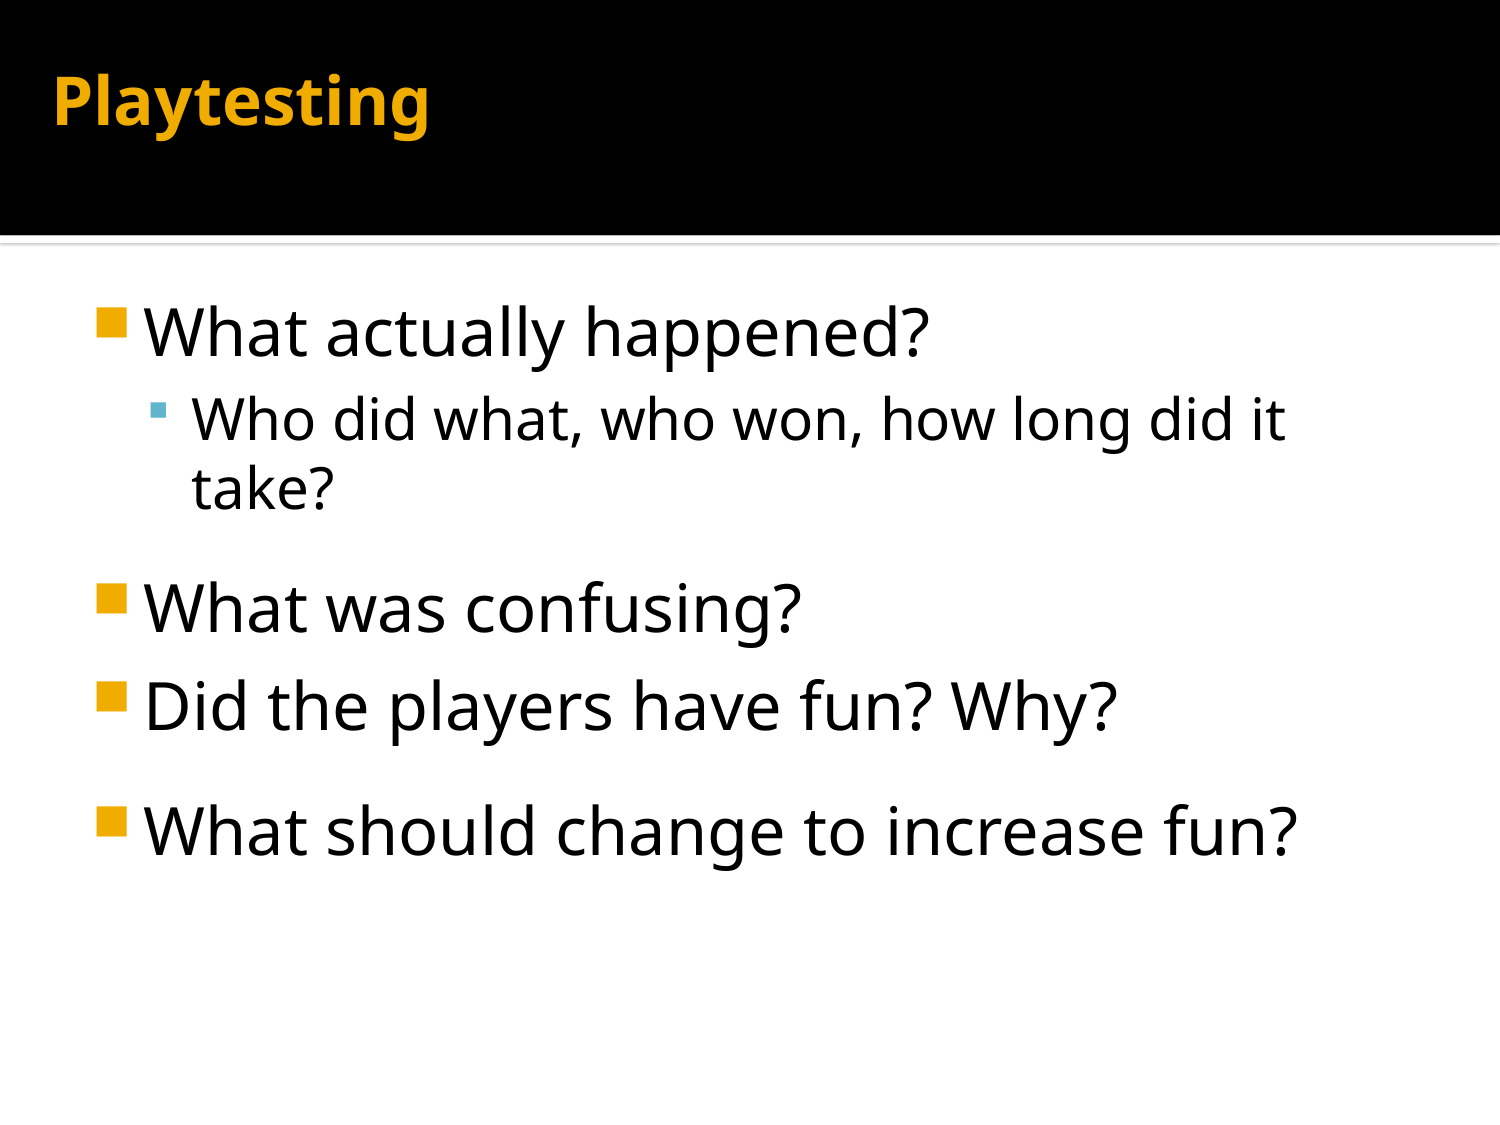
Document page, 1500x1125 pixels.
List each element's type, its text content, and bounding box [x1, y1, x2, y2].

title Playtesting [35, 50, 1393, 146]
list What actually happened? Who did what, who won, how long did it take? What was confusing? Did the players have fun? Why? What should change to increase fun? [62, 275, 1388, 1088]
